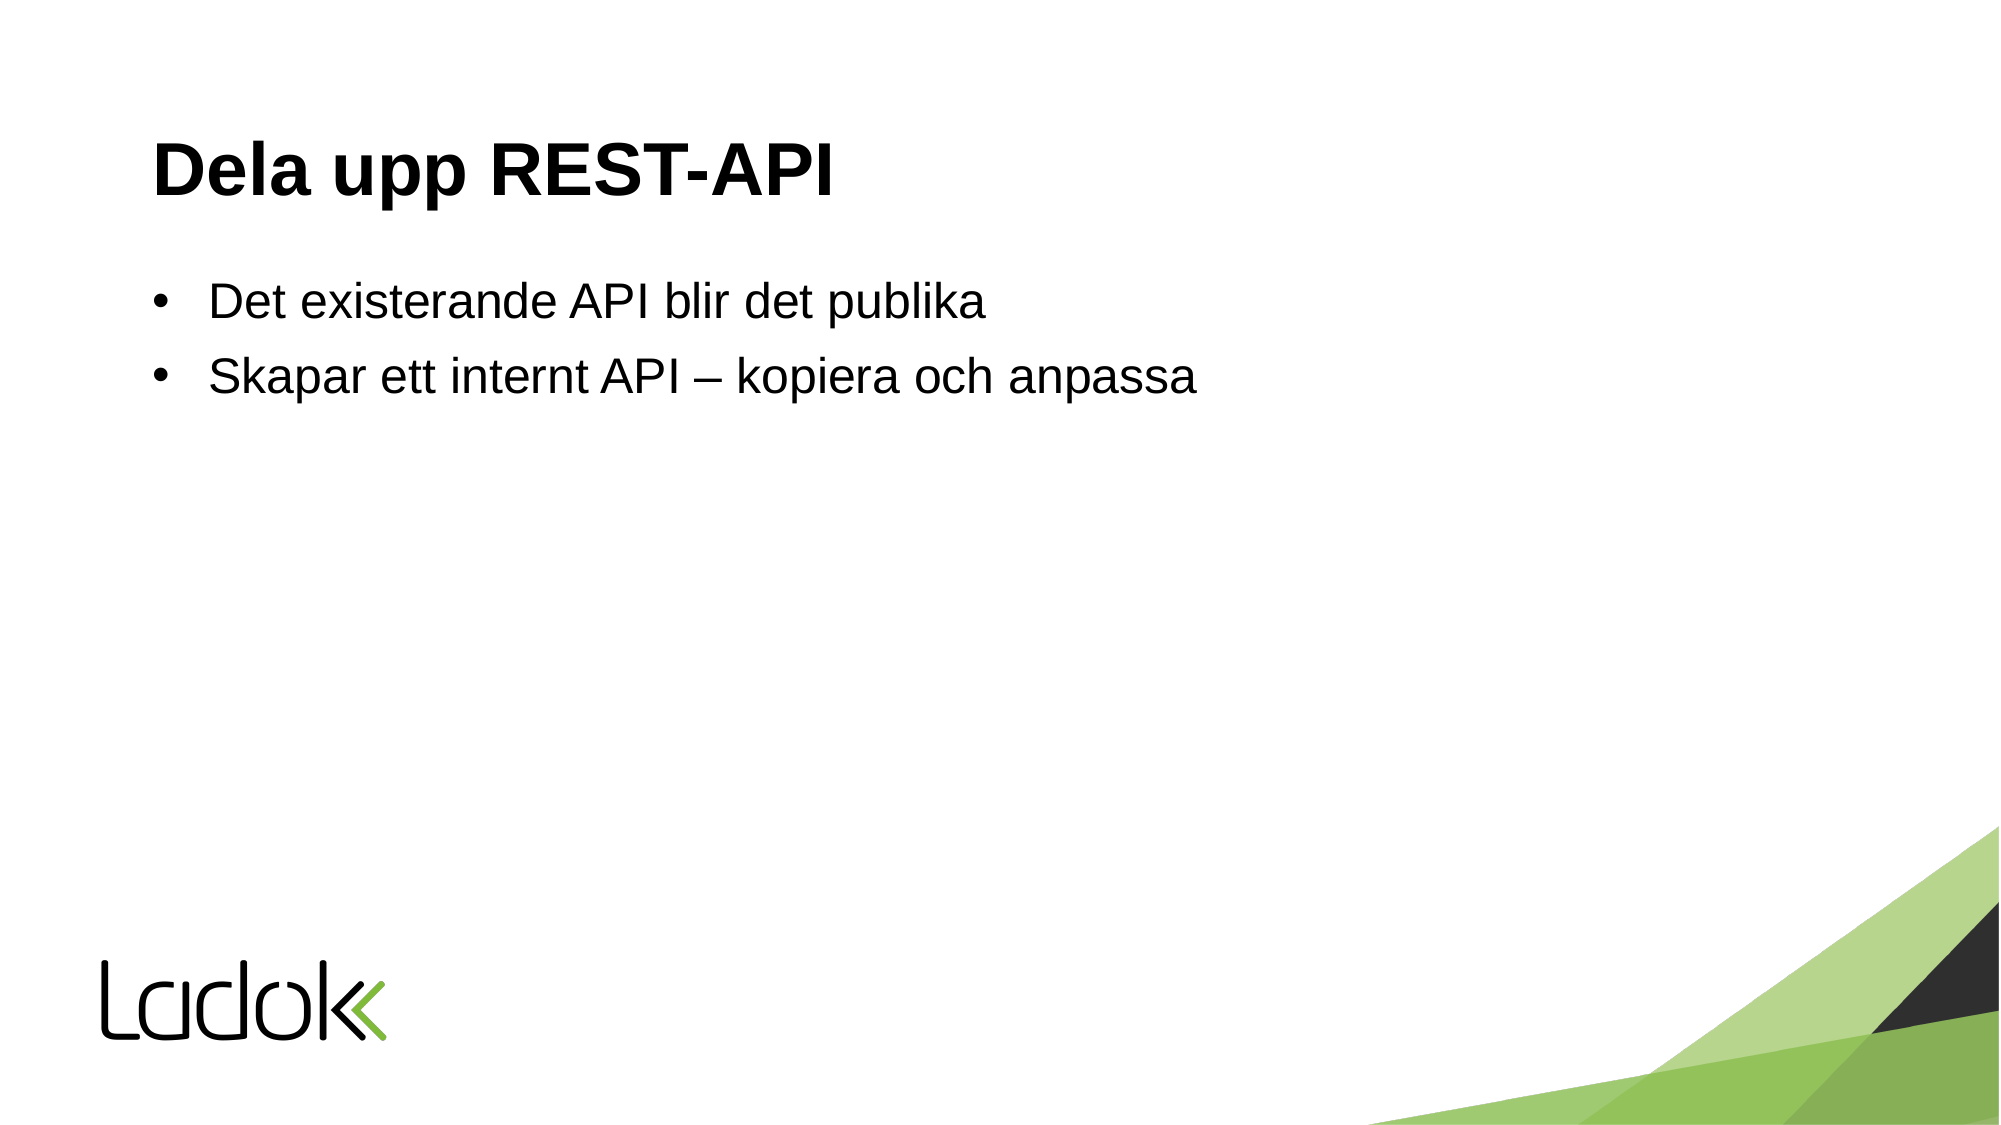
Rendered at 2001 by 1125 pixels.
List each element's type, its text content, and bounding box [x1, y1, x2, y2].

title Dela upp REST-API [137, 111, 1286, 232]
picture [1161, 804, 2000, 1125]
list Det existerande API blir det publika Skapar ett internt API – kopiera och anpassa [137, 268, 1286, 909]
picture [101, 960, 388, 1042]
